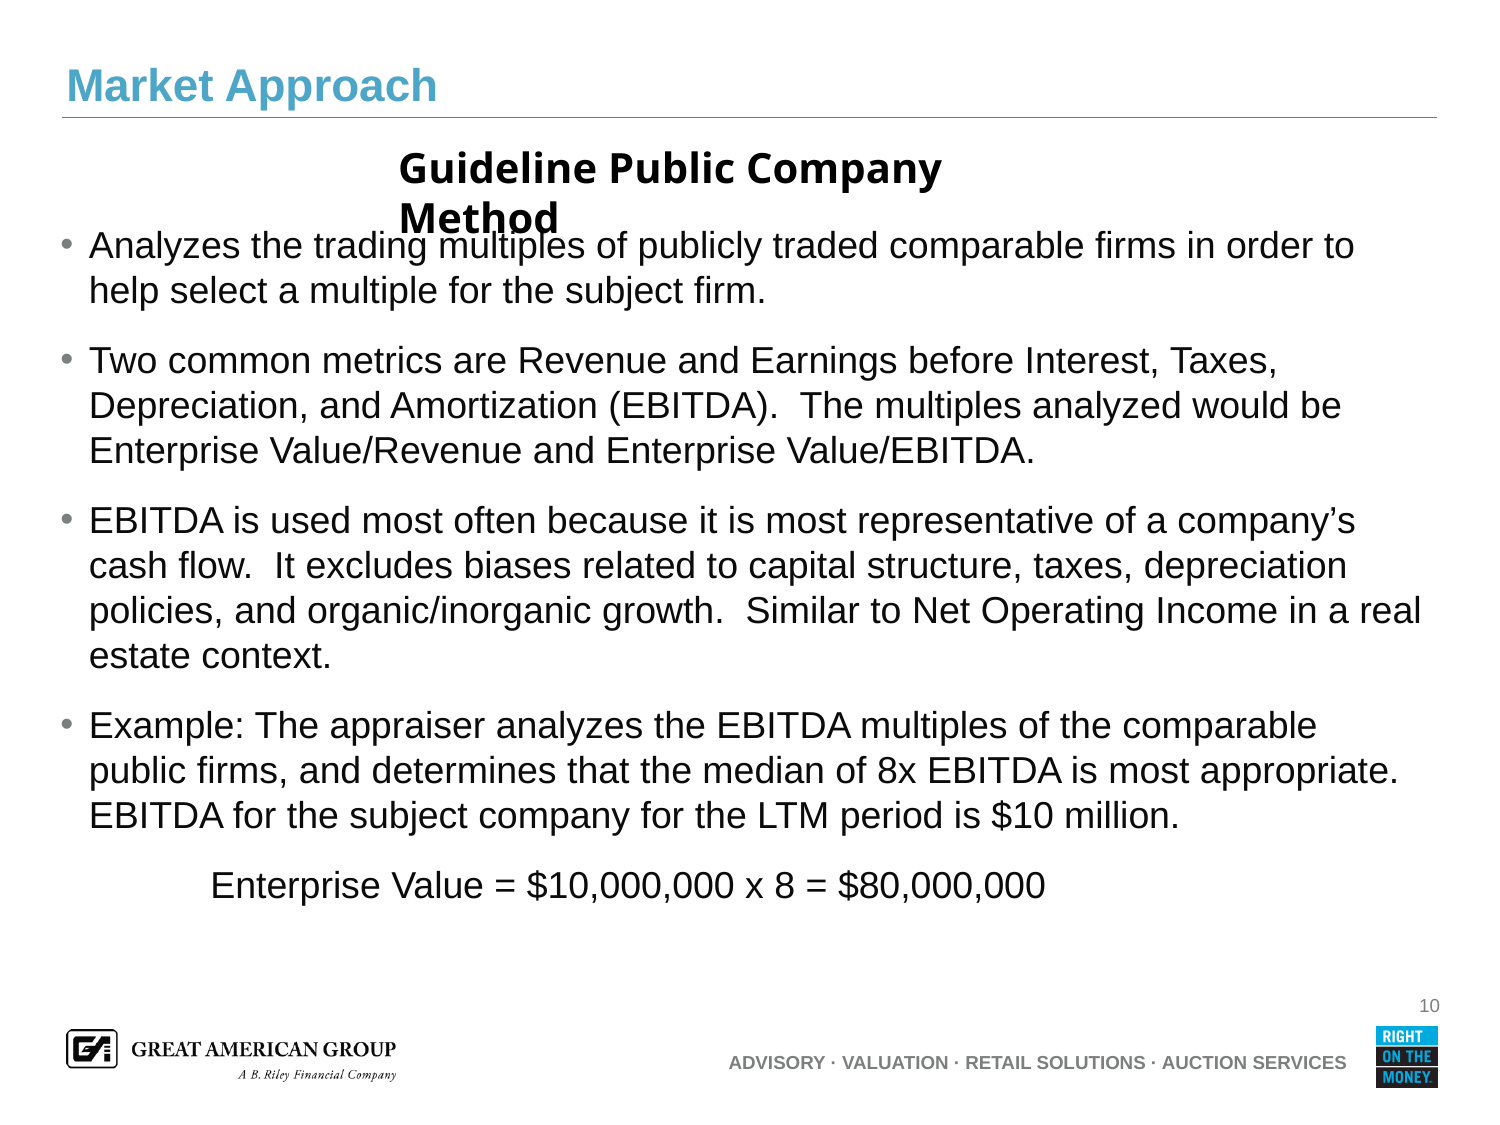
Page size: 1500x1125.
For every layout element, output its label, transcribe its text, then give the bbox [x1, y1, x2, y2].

picture [1416, 1031, 1422, 1041]
title Market Approach [66, 45, 1438, 118]
picture [1376, 1046, 1438, 1088]
text_box Guideline Public Company Method [390, 134, 1108, 250]
picture [66, 1029, 396, 1082]
picture [1384, 1031, 1389, 1042]
picture [1407, 1031, 1413, 1042]
text_box 10 [1411, 985, 1448, 1024]
list Analyzes the trading multiples of publicly traded comparable firms in order to help select a multiple for the subject firm. Two common metrics are Revenue and Earnings before Interest, Taxes, Depreciation, and Amortization (EBITDA). The multiples analyzed would be Enterprise Value/Revenue and Enterprise Value/EBITDA. EBITDA is used most often because it is most representative of a company’s cash flow. It excludes biases related to capital structure, taxes, depreciation policies, and organic/inorganic growth. Similar to Net Operating Income in a real estate context. Example: The appraiser analyzes the EBITDA multiples of the comparable public firms, and determines that the median of 8x EBITDA is most appropriate. EBITDA for the subject company for the LTM period is $10 million. Enterprise Value = $10,000,000 x 8 = $80,000,000 [60, 213, 1438, 960]
